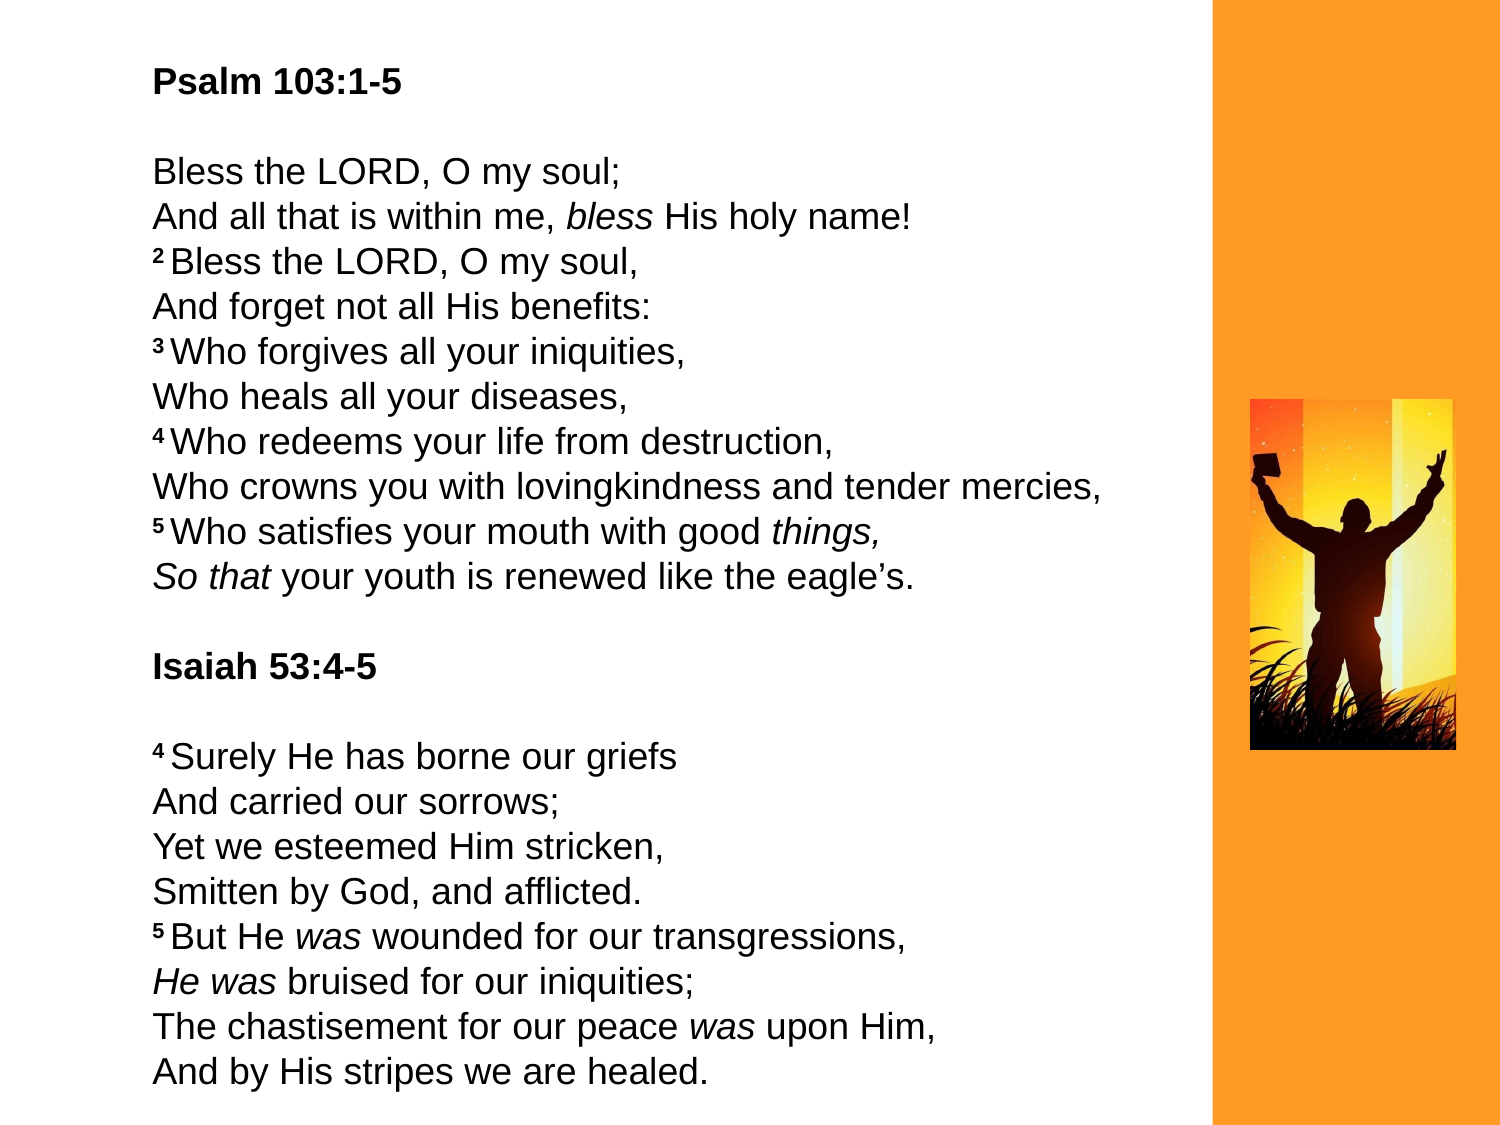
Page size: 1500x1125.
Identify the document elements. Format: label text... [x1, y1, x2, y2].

text_box Psalm 103:1-5 Bless the Lord, O my soul; And all that is within me, bless His holy name! 2 Bless the Lord, O my soul, And forget not all His benefits: 3 Who forgives all your iniquities, Who heals all your diseases, 4 Who redeems your life from destruction, Who crowns you with lovingkindness and tender mercies, 5 Who satisfies your mouth with good things, So that your youth is renewed like the eagle’s. Isaiah 53:4-5 4 Surely He has borne our griefs And carried our sorrows; Yet we esteemed Him stricken, Smitten by God, and afflicted. 5 But He was wounded for our transgressions, He was bruised for our iniquities; The chastisement for our peace was upon Him, And by His stripes we are healed. [137, 4, 1150, 1125]
picture [1212, 0, 1500, 1125]
